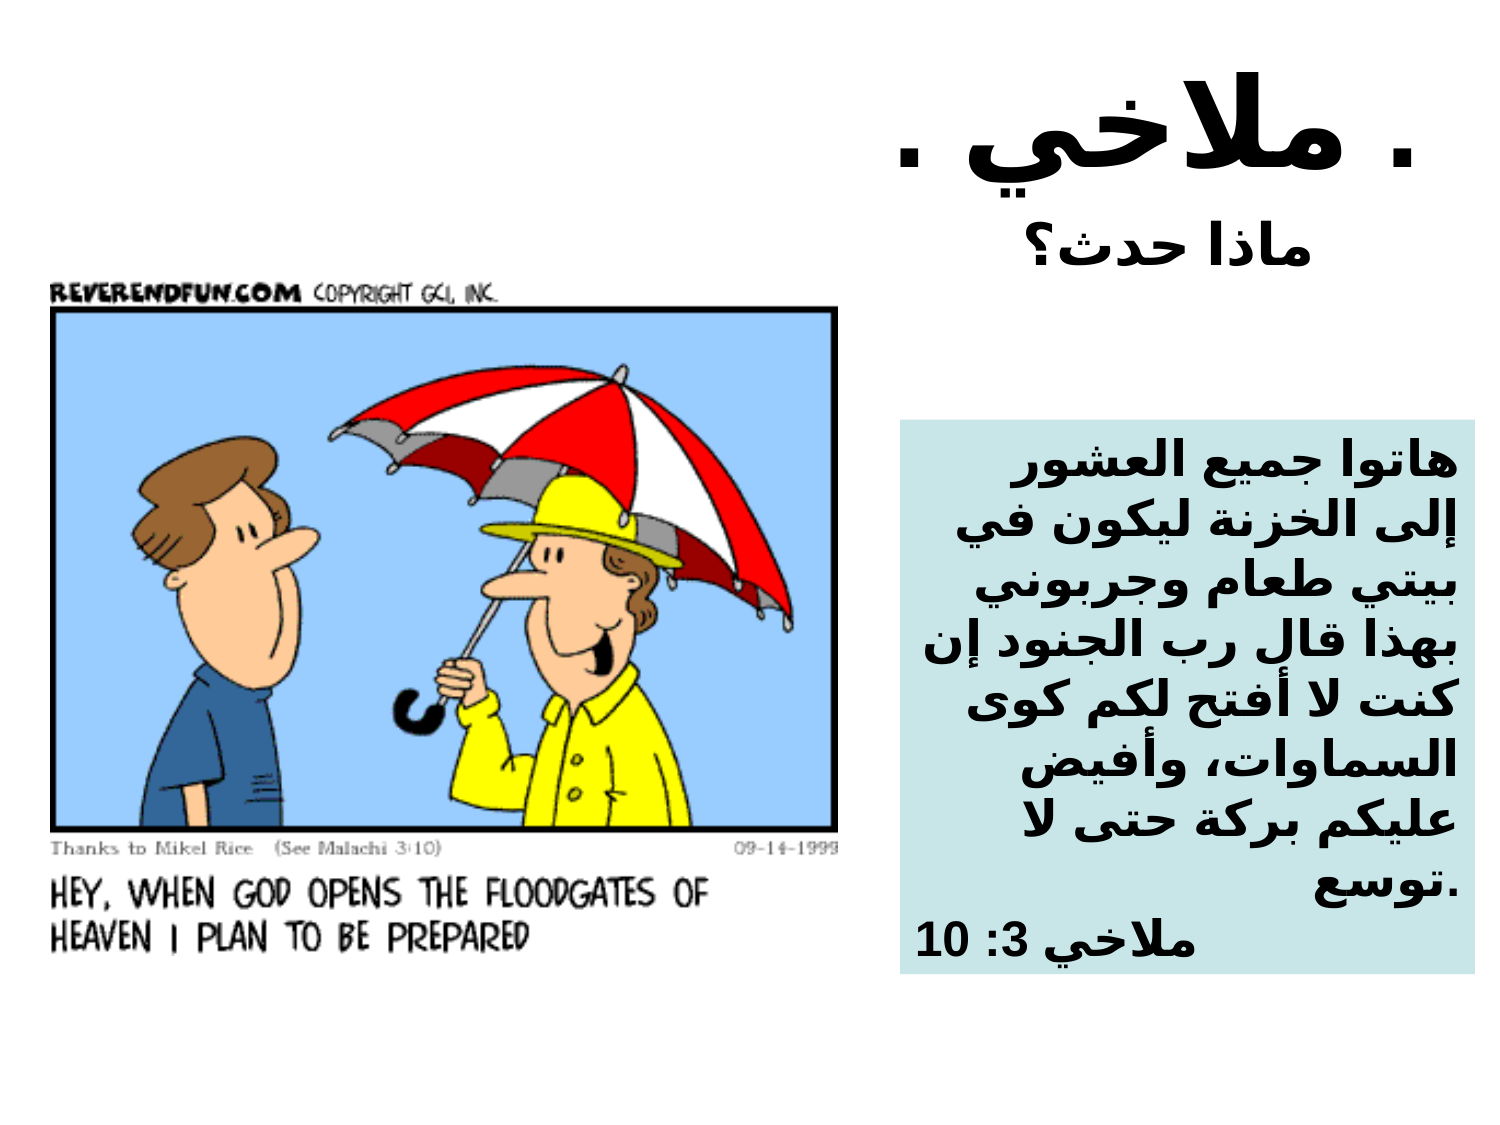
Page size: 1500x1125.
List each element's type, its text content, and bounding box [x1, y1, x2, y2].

text_box هاتوا جميع العشور إلى الخزنة ليكون في بيتي طعام وجربوني بهذا قال رب الجنود إن كنت لا أفتح لكم كوى السماوات، وأفيض عليكم بركة حتى لا توسع. ملاخي 3: 10 [900, 419, 1475, 975]
text_box . ملاخي . [818, 34, 1475, 200]
picture [49, 274, 838, 956]
text_box ماذا حدث؟ [1007, 200, 1330, 285]
